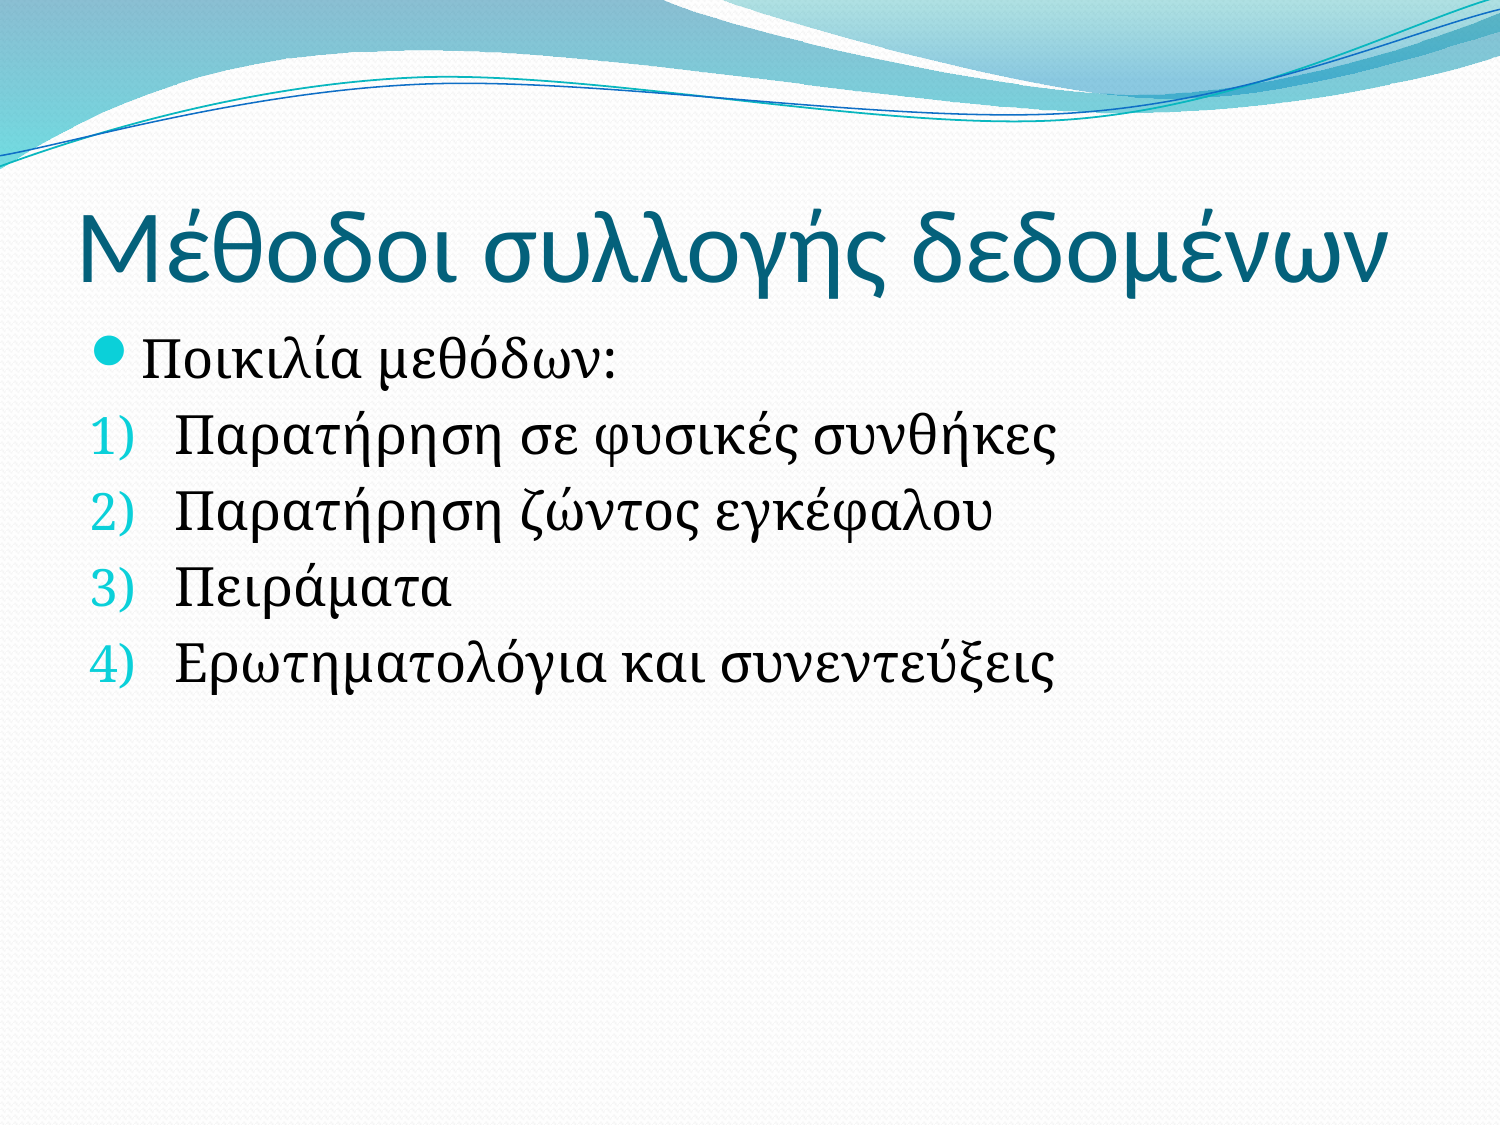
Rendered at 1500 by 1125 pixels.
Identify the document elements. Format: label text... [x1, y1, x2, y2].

list Ποικιλία μεθόδων: Παρατήρηση σε φυσικές συνθήκες Παρατήρηση ζώντος εγκέφαλου Πειράματα Ερωτηματολόγια και συνεντεύξεις [75, 317, 1425, 1038]
title Μέθοδοι συλλογής δεδομένων [75, 115, 1425, 303]
